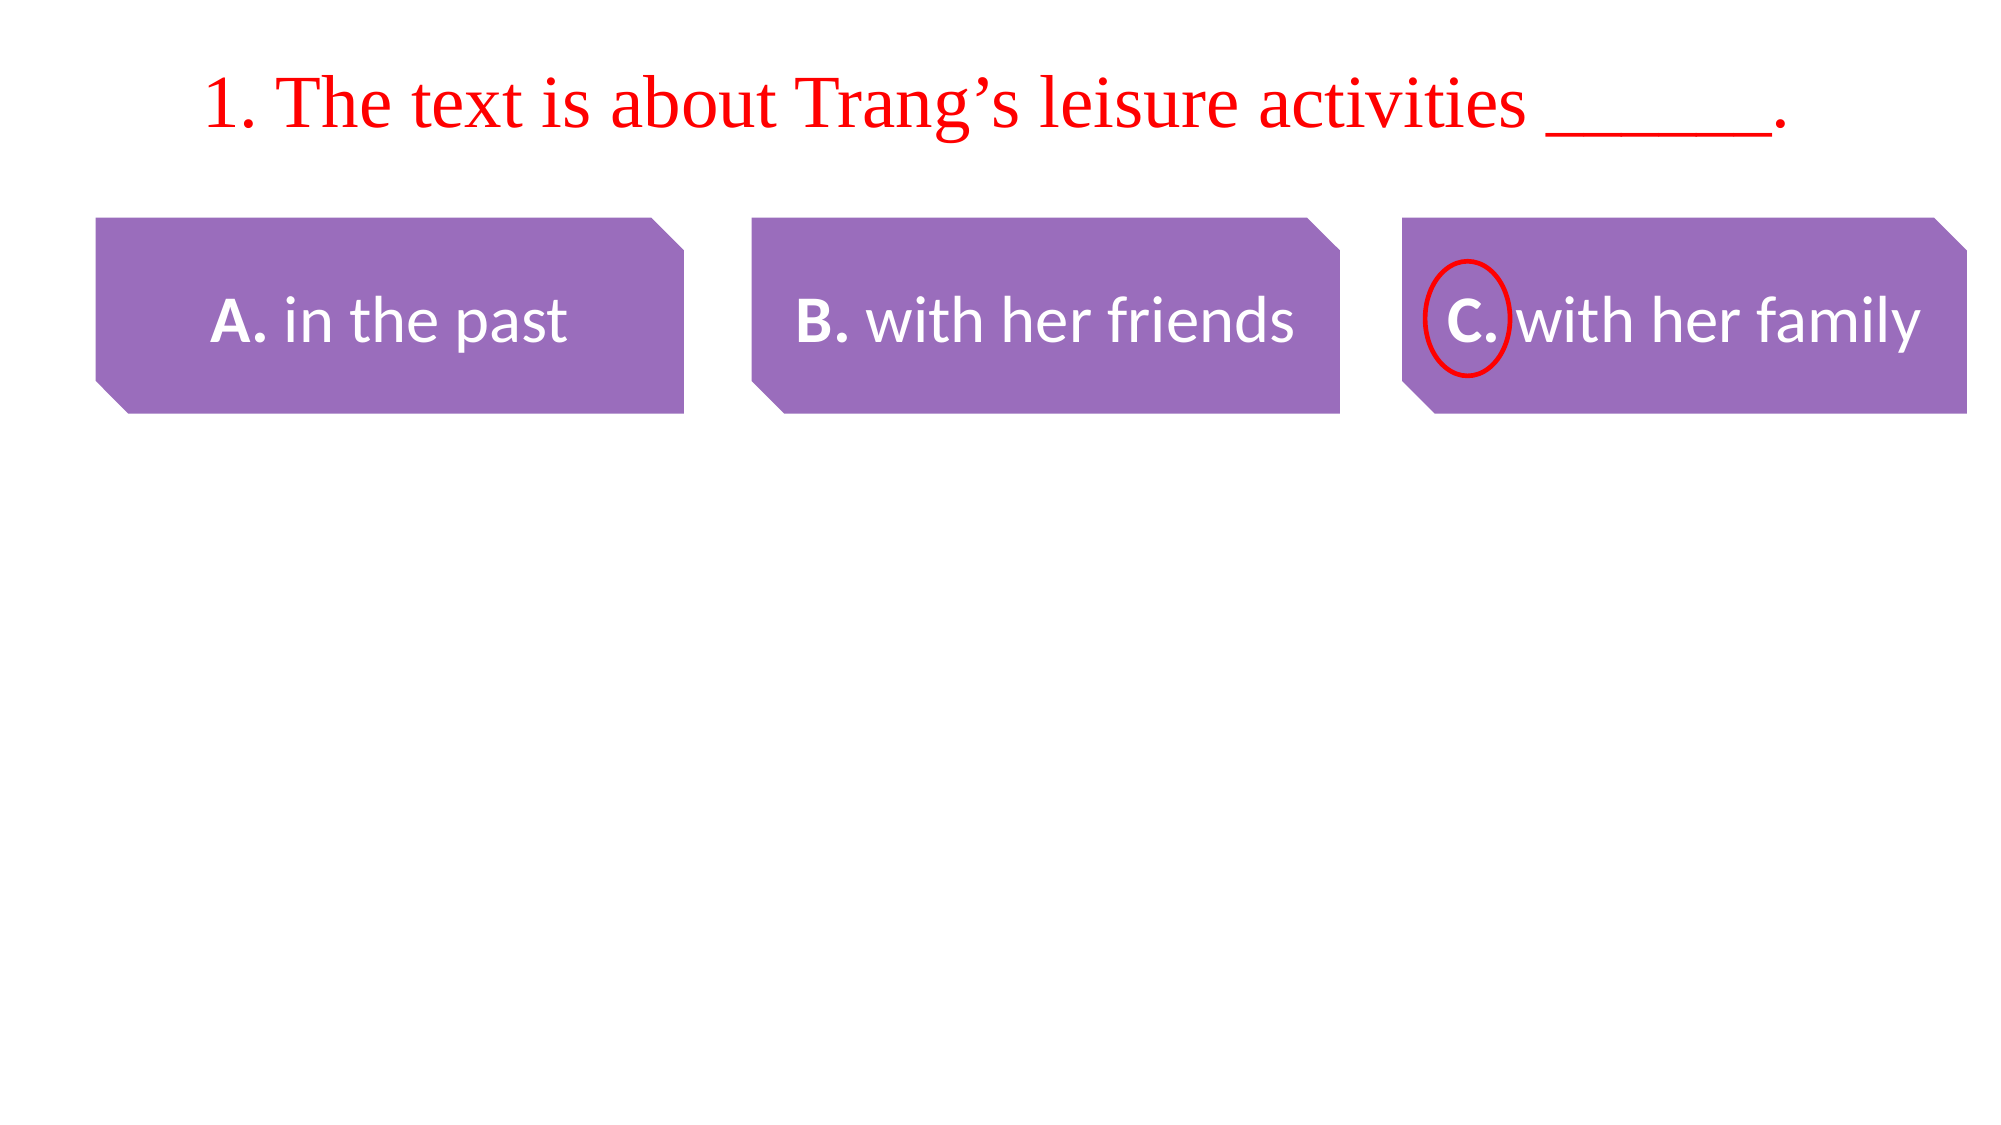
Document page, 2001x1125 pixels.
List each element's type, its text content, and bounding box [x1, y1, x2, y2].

text_box B. with her friends [750, 216, 1341, 415]
text_box C. with her family [1401, 216, 1968, 415]
text_box 1. The text is about Trang’s leisure activities ______. [0, 0, 1995, 197]
text_box [1424, 260, 1512, 377]
text_box A. in the past [94, 216, 685, 415]
